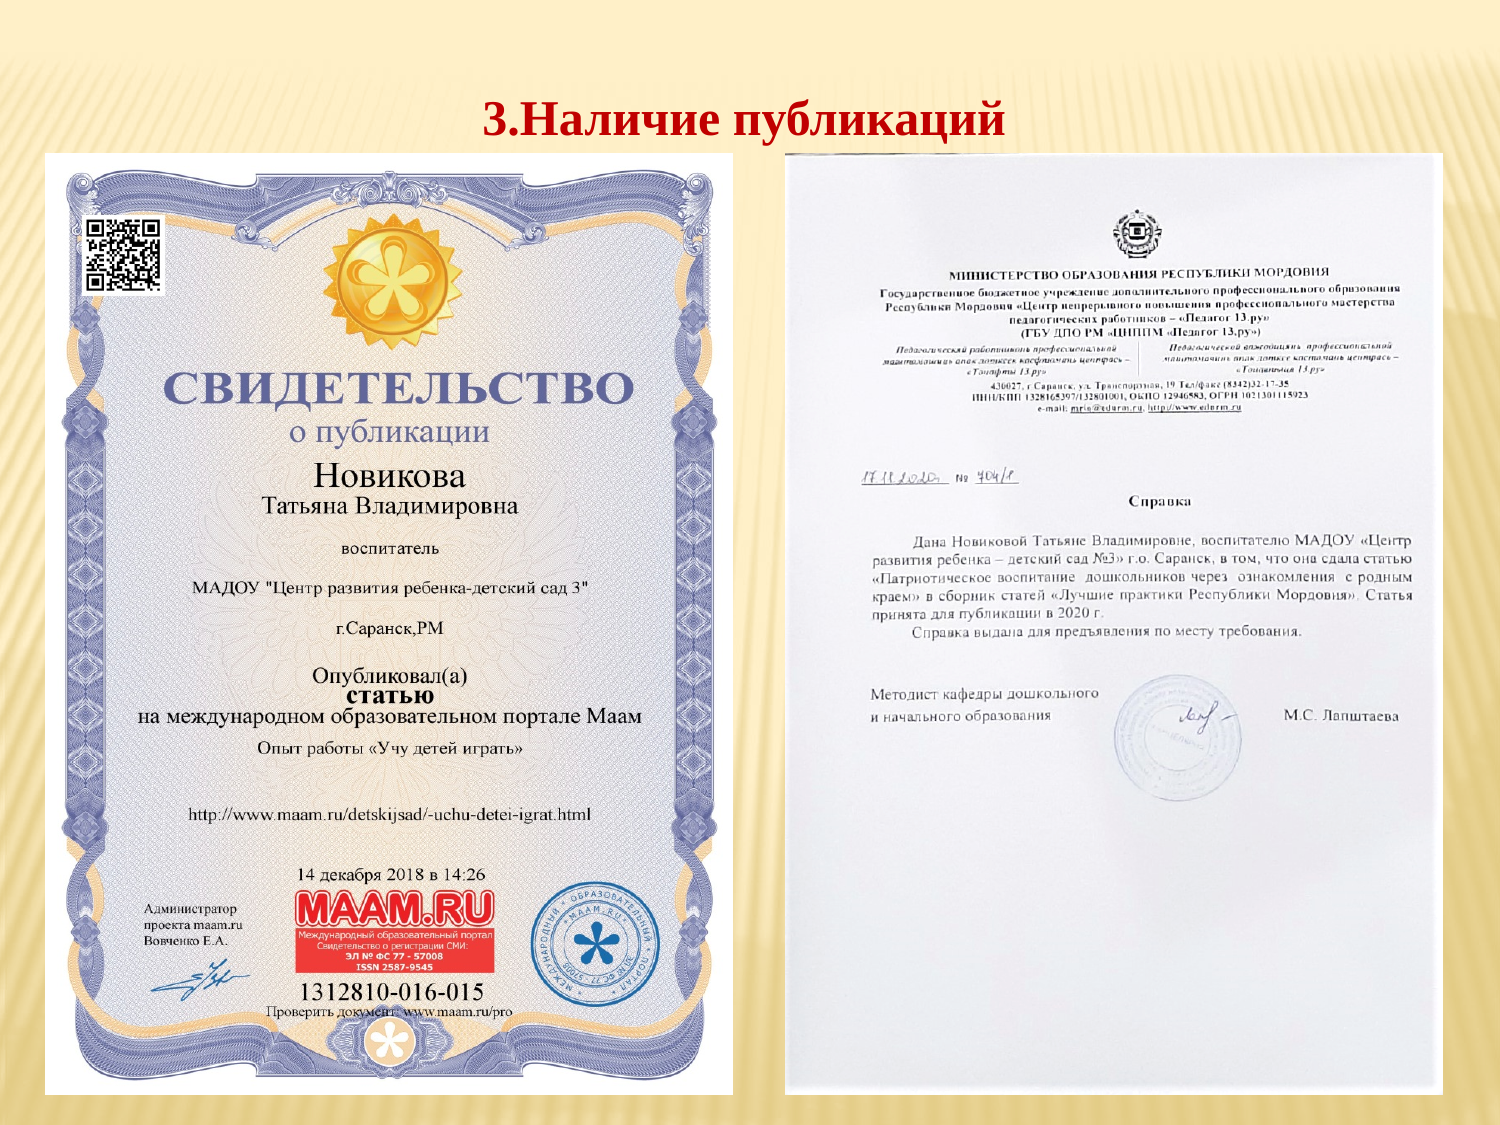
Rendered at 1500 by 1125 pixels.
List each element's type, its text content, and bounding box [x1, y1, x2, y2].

picture [785, 153, 1443, 1095]
text_box 3.Наличие публикаций [112, 78, 1376, 153]
picture [44, 153, 733, 1095]
